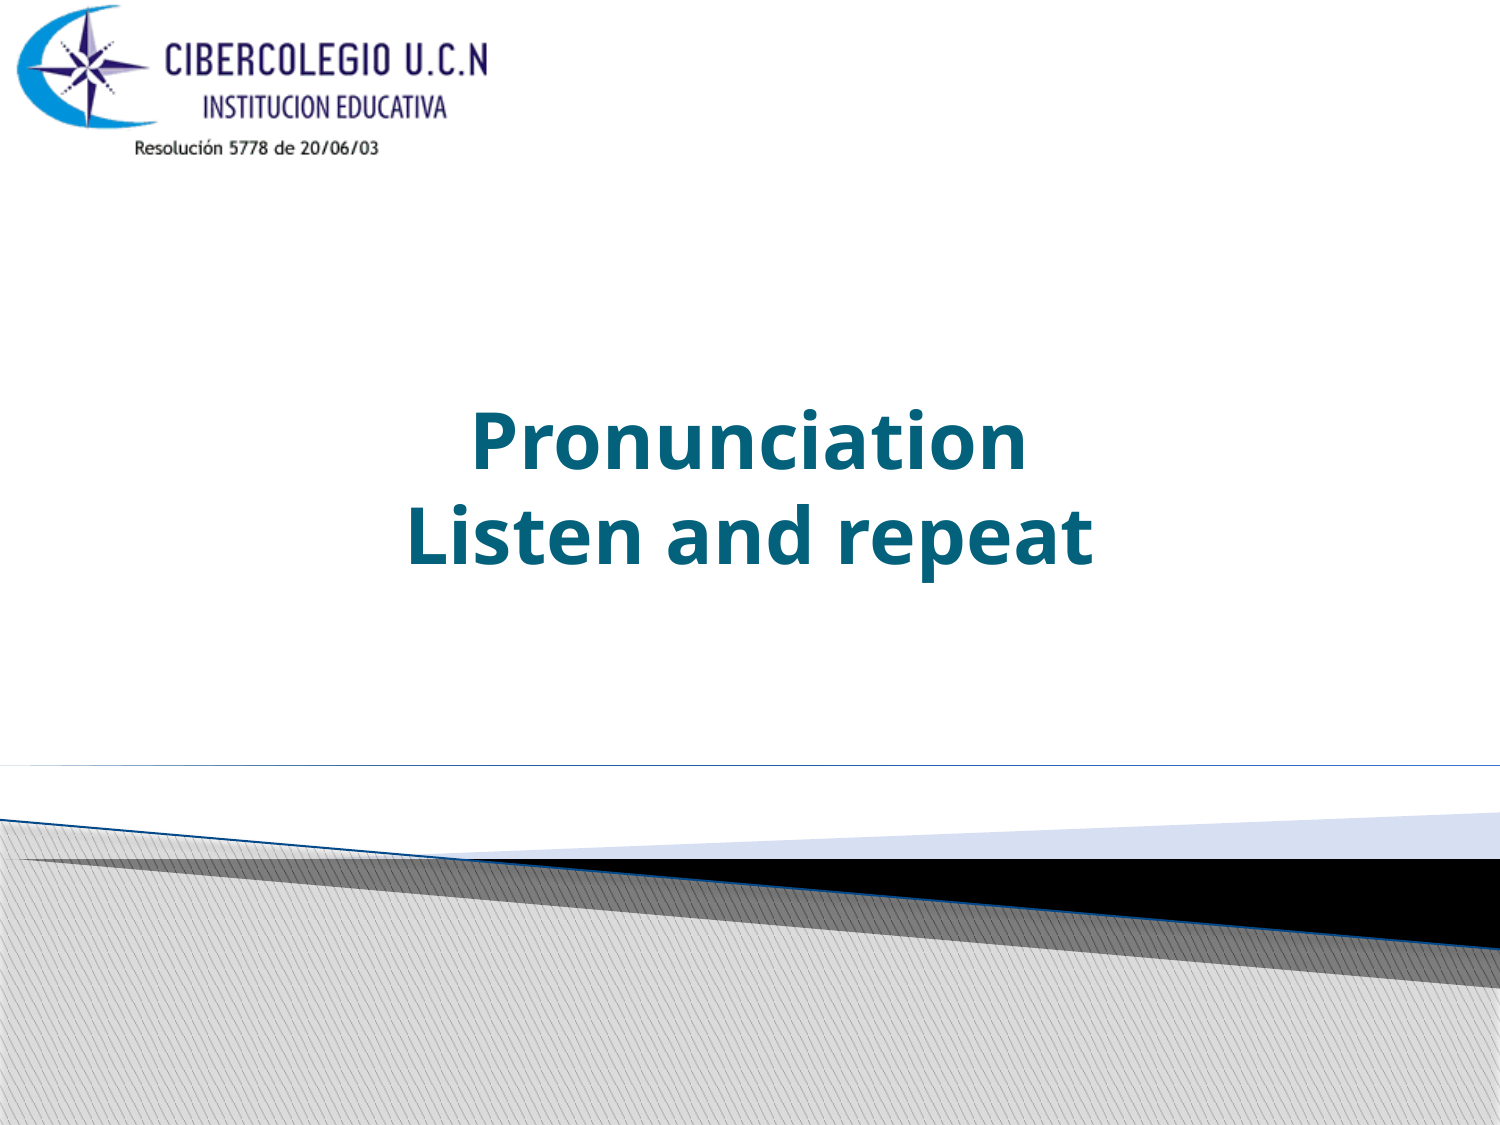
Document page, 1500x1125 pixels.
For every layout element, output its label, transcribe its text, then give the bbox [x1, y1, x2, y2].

picture [0, 0, 504, 169]
title Pronunciation Listen and repeat [112, 287, 1388, 588]
picture [5, 859, 1500, 989]
